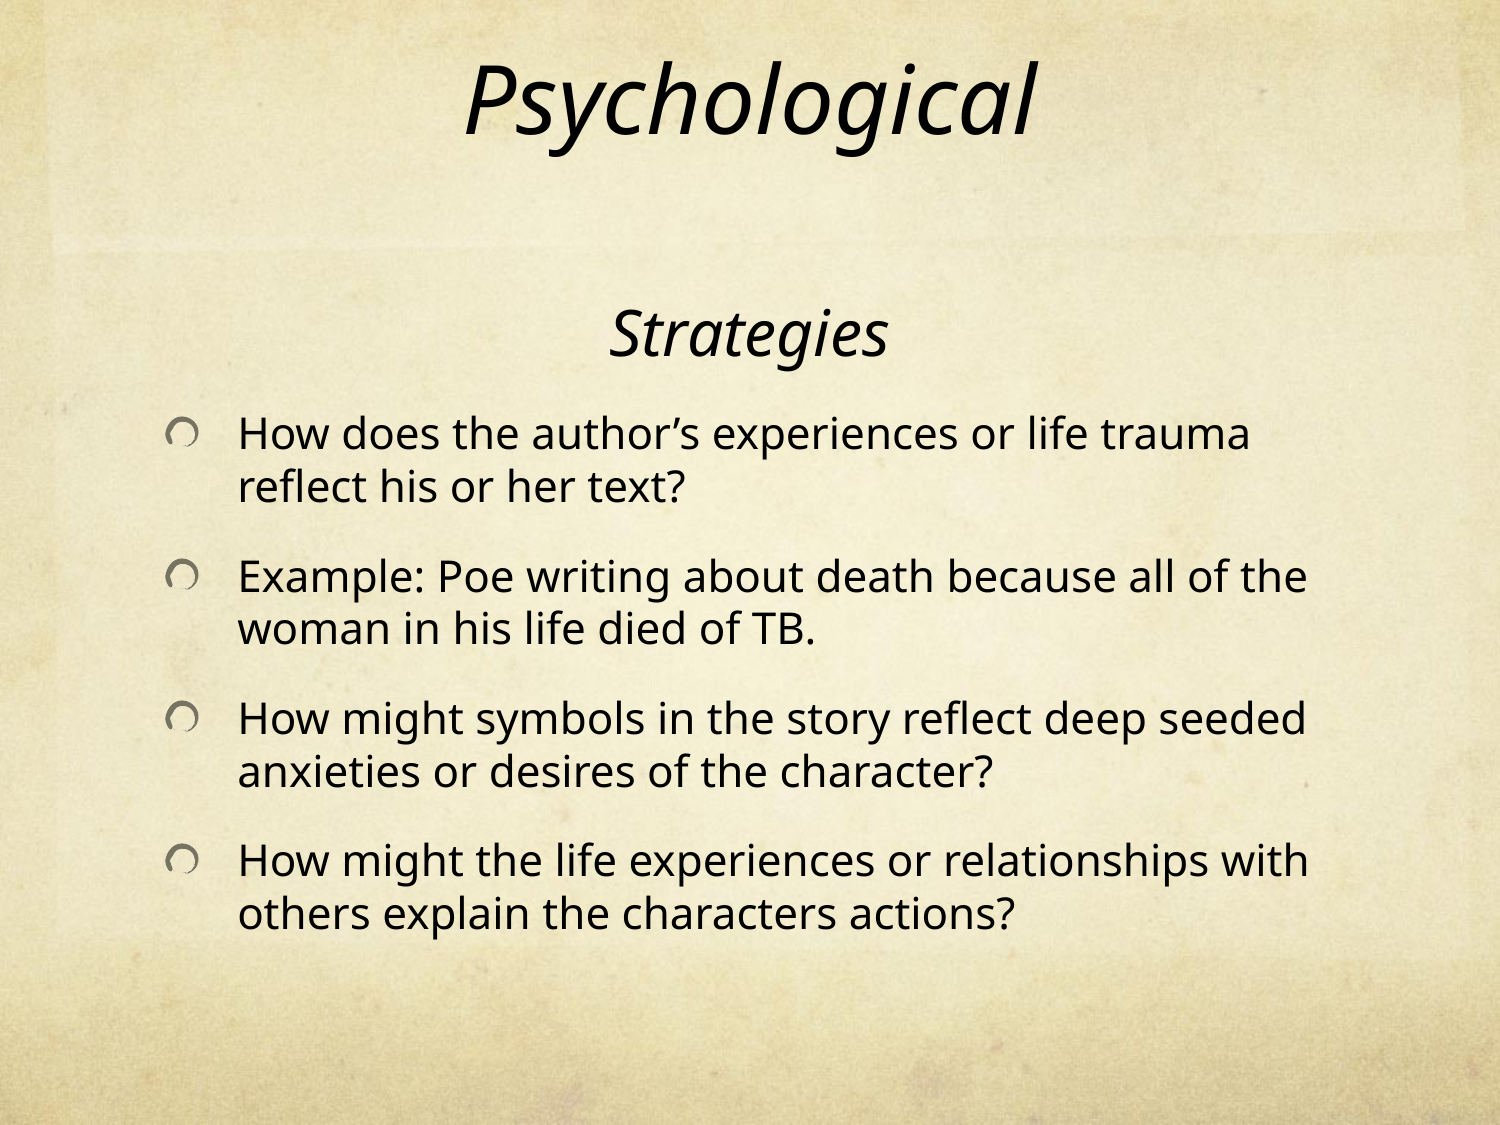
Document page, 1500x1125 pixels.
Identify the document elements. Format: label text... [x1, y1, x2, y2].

picture [0, 0, 1500, 1125]
list Strategies How does the author’s experiences or life trauma reflect his or her text? Example: Poe writing about death because all of the woman in his life died of TB. How might symbols in the story reflect deep seeded anxieties or desires of the character? How might the life experiences or relationships with others explain the characters actions? [150, 284, 1350, 950]
title Psychological [150, 82, 1350, 225]
